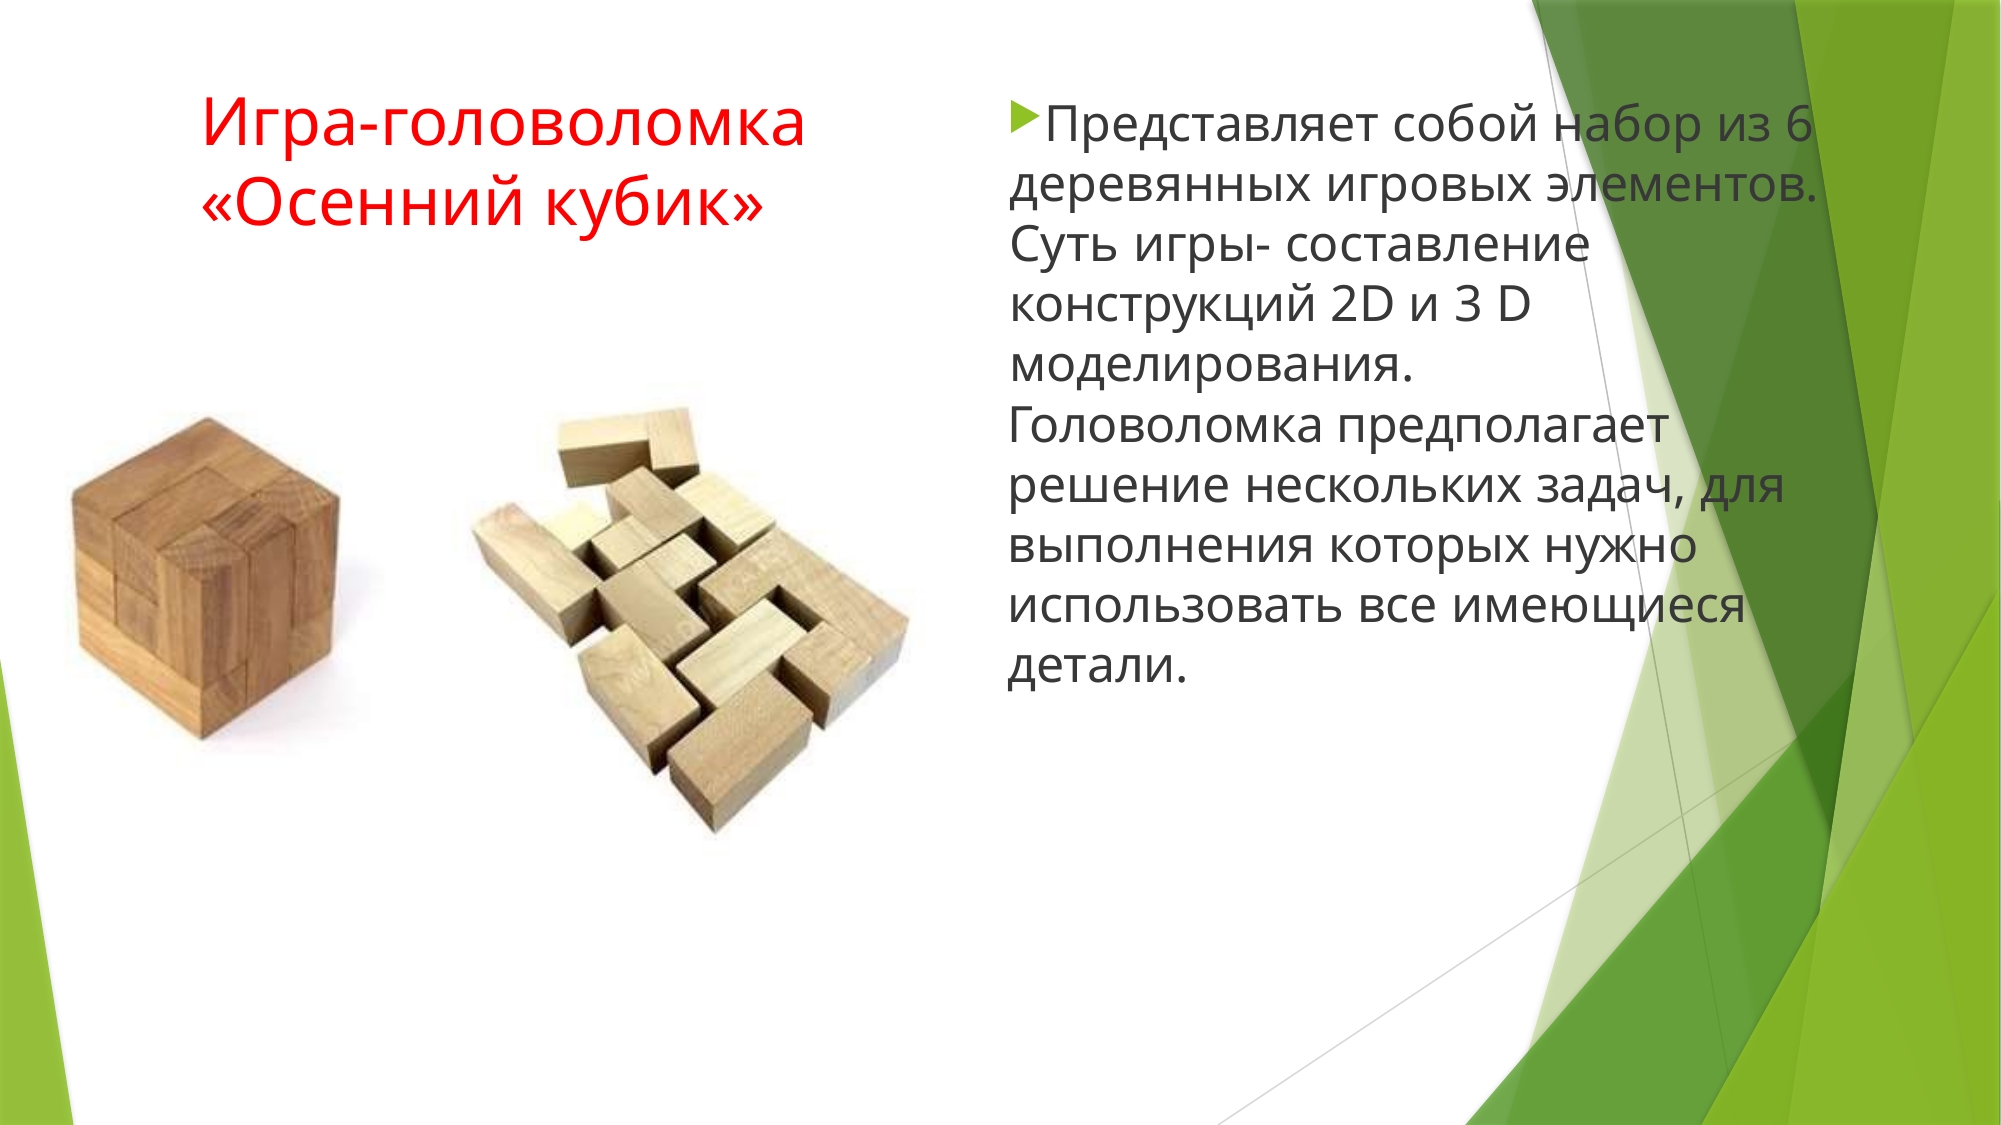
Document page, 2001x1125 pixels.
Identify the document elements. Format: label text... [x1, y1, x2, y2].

picture [37, 382, 962, 862]
title Игра-головоломка «Осенний кубик» [184, 41, 961, 247]
list Представляет собой набор из 6 деревянных игровых элементов. Суть игры- составление конструкций 2D и 3 D моделирования. Головоломка предполагает решение нескольких задач, для выполнения которых нужно использовать все имеющиеся детали. [992, 84, 1903, 991]
